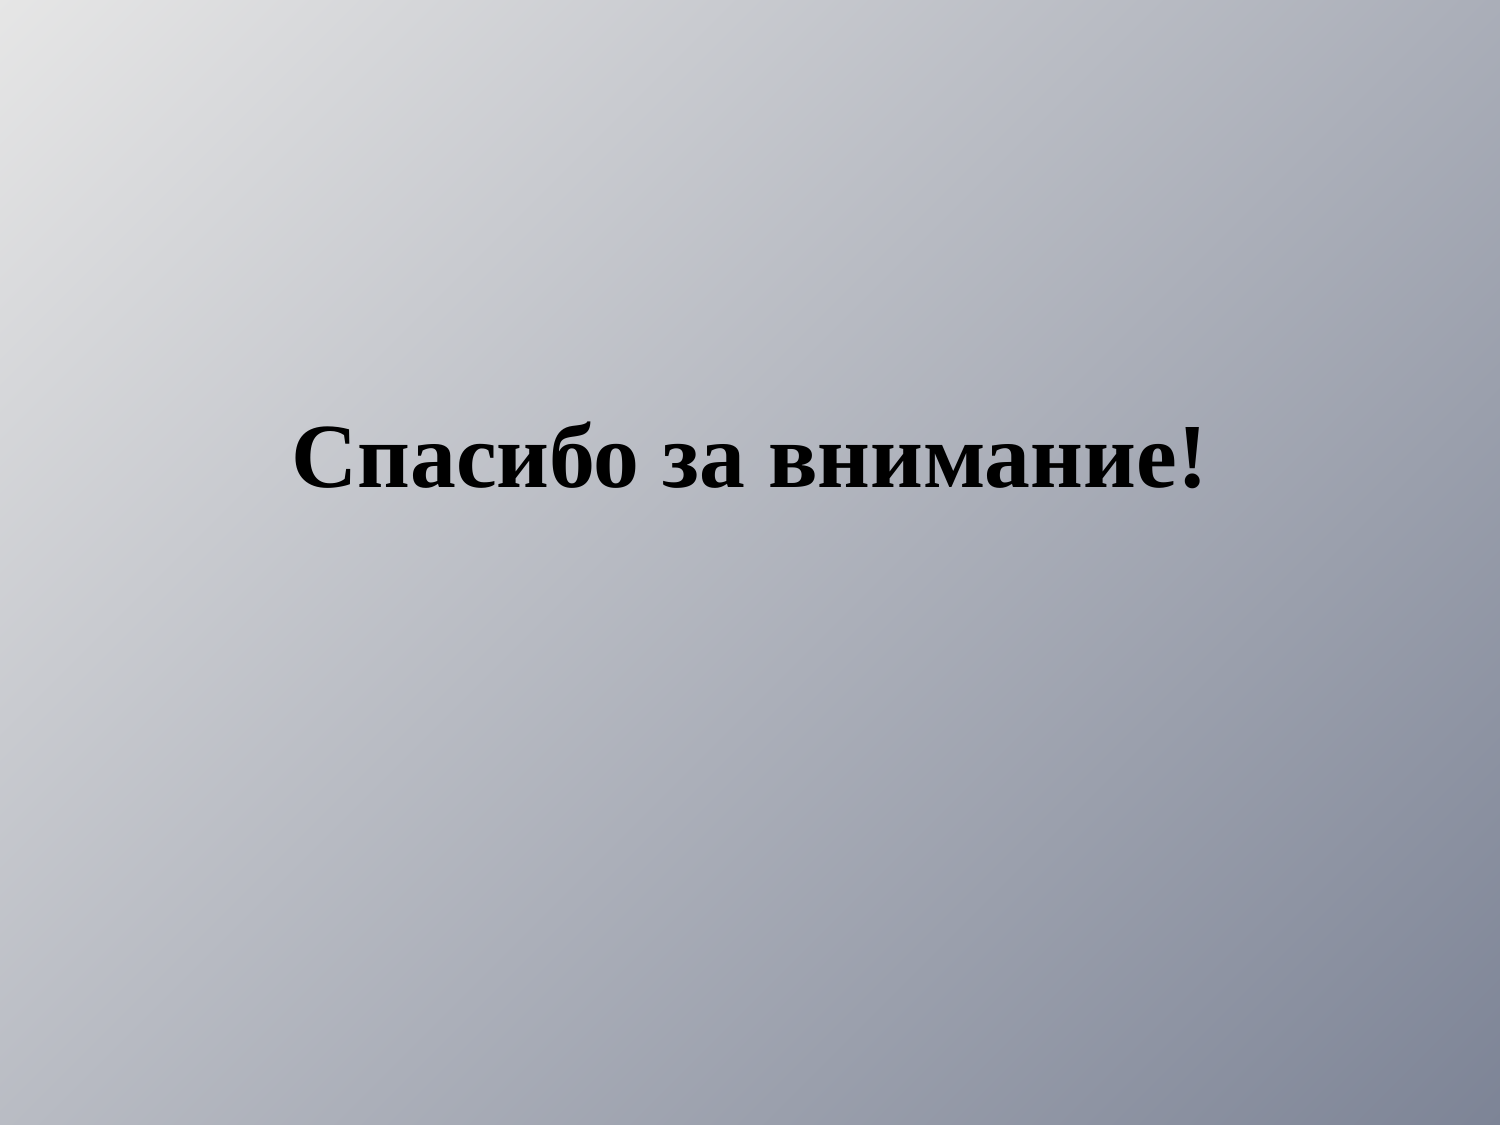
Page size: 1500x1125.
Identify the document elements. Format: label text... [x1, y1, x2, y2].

title Спасибо за внимание! [75, 326, 1425, 575]
